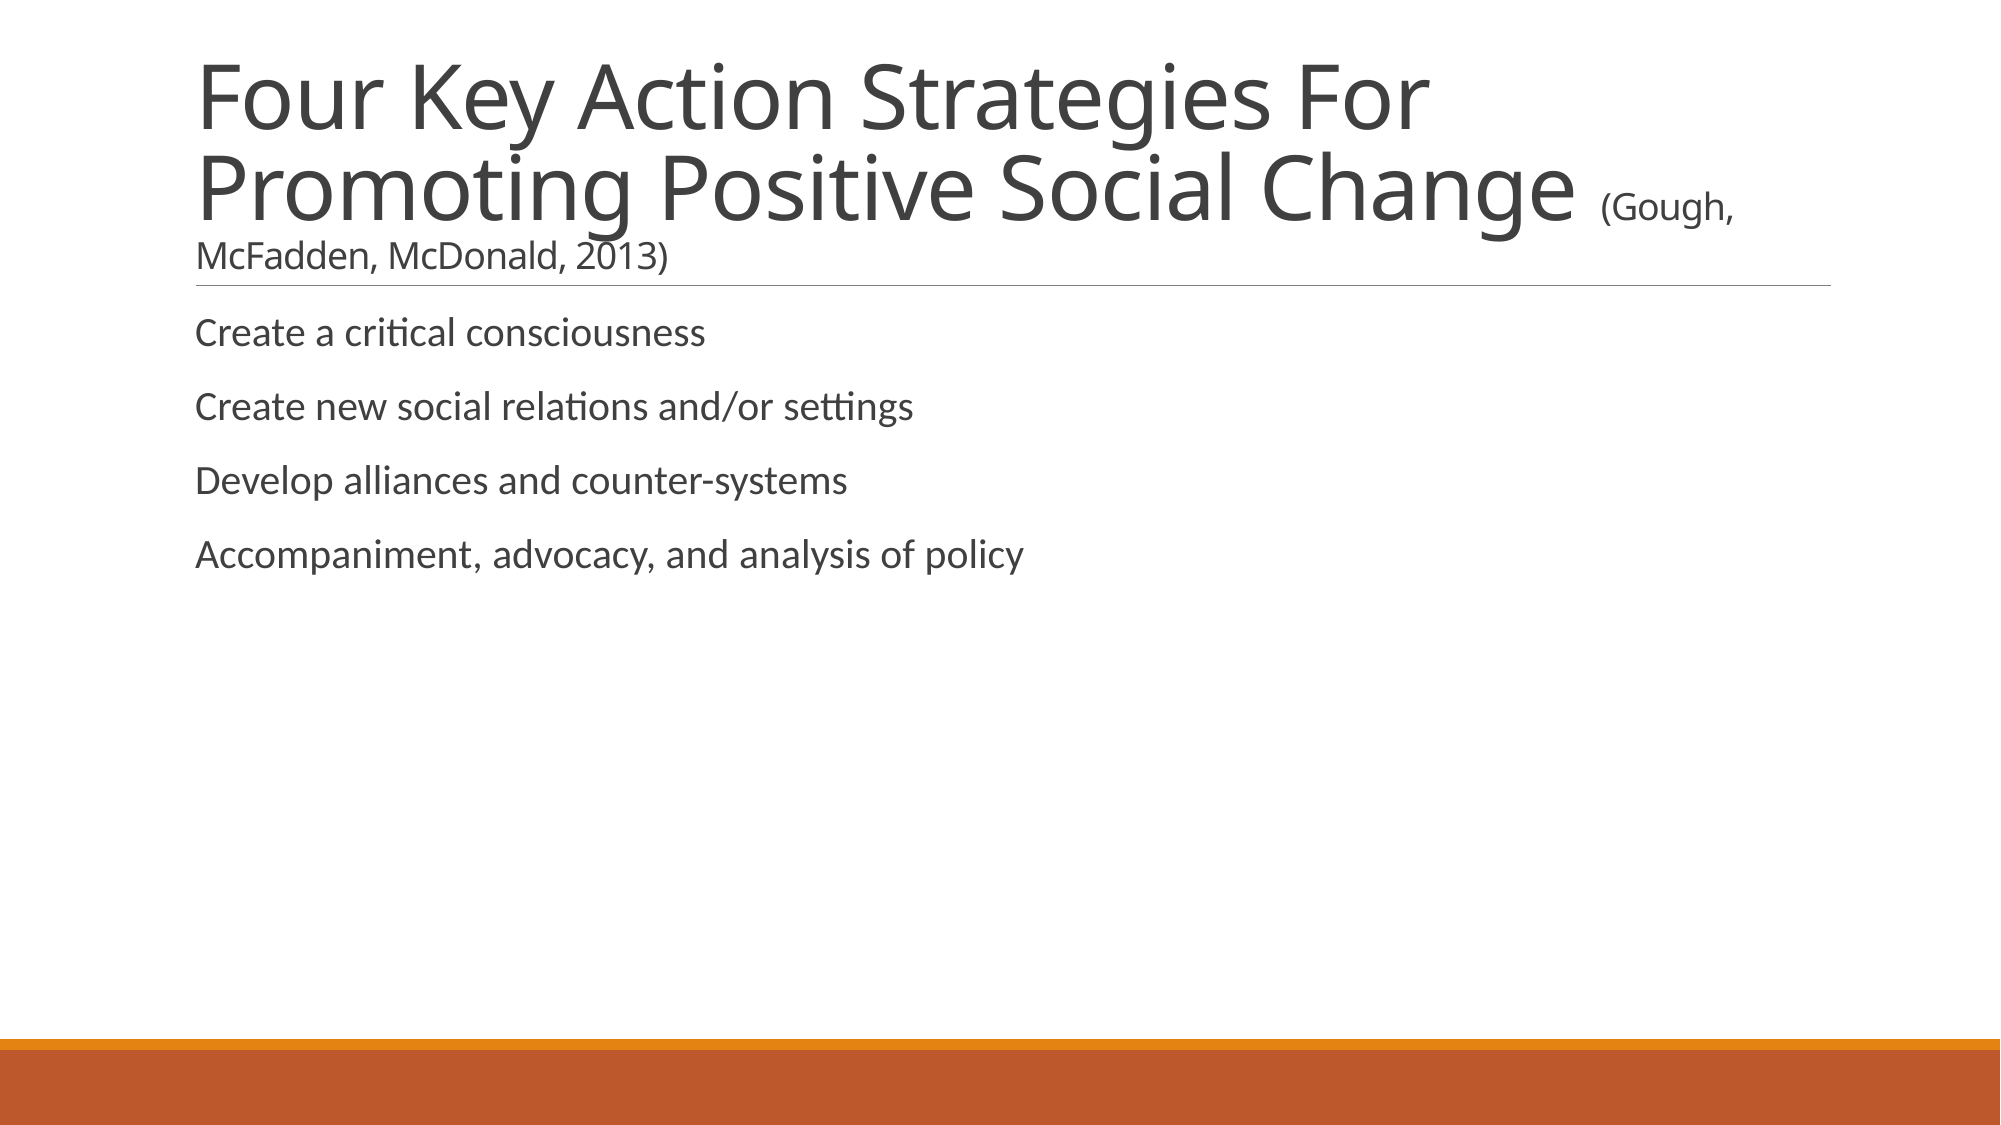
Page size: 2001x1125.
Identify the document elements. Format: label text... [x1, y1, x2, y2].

title Four Key Action Strategies For Promoting Positive Social Change (Gough, McFadden, McDonald, 2013) [180, 47, 1830, 285]
list Create a critical consciousness Create new social relations and/or settings Develop alliances and counter-systems Accompaniment, advocacy, and analysis of policy [180, 302, 1830, 963]
